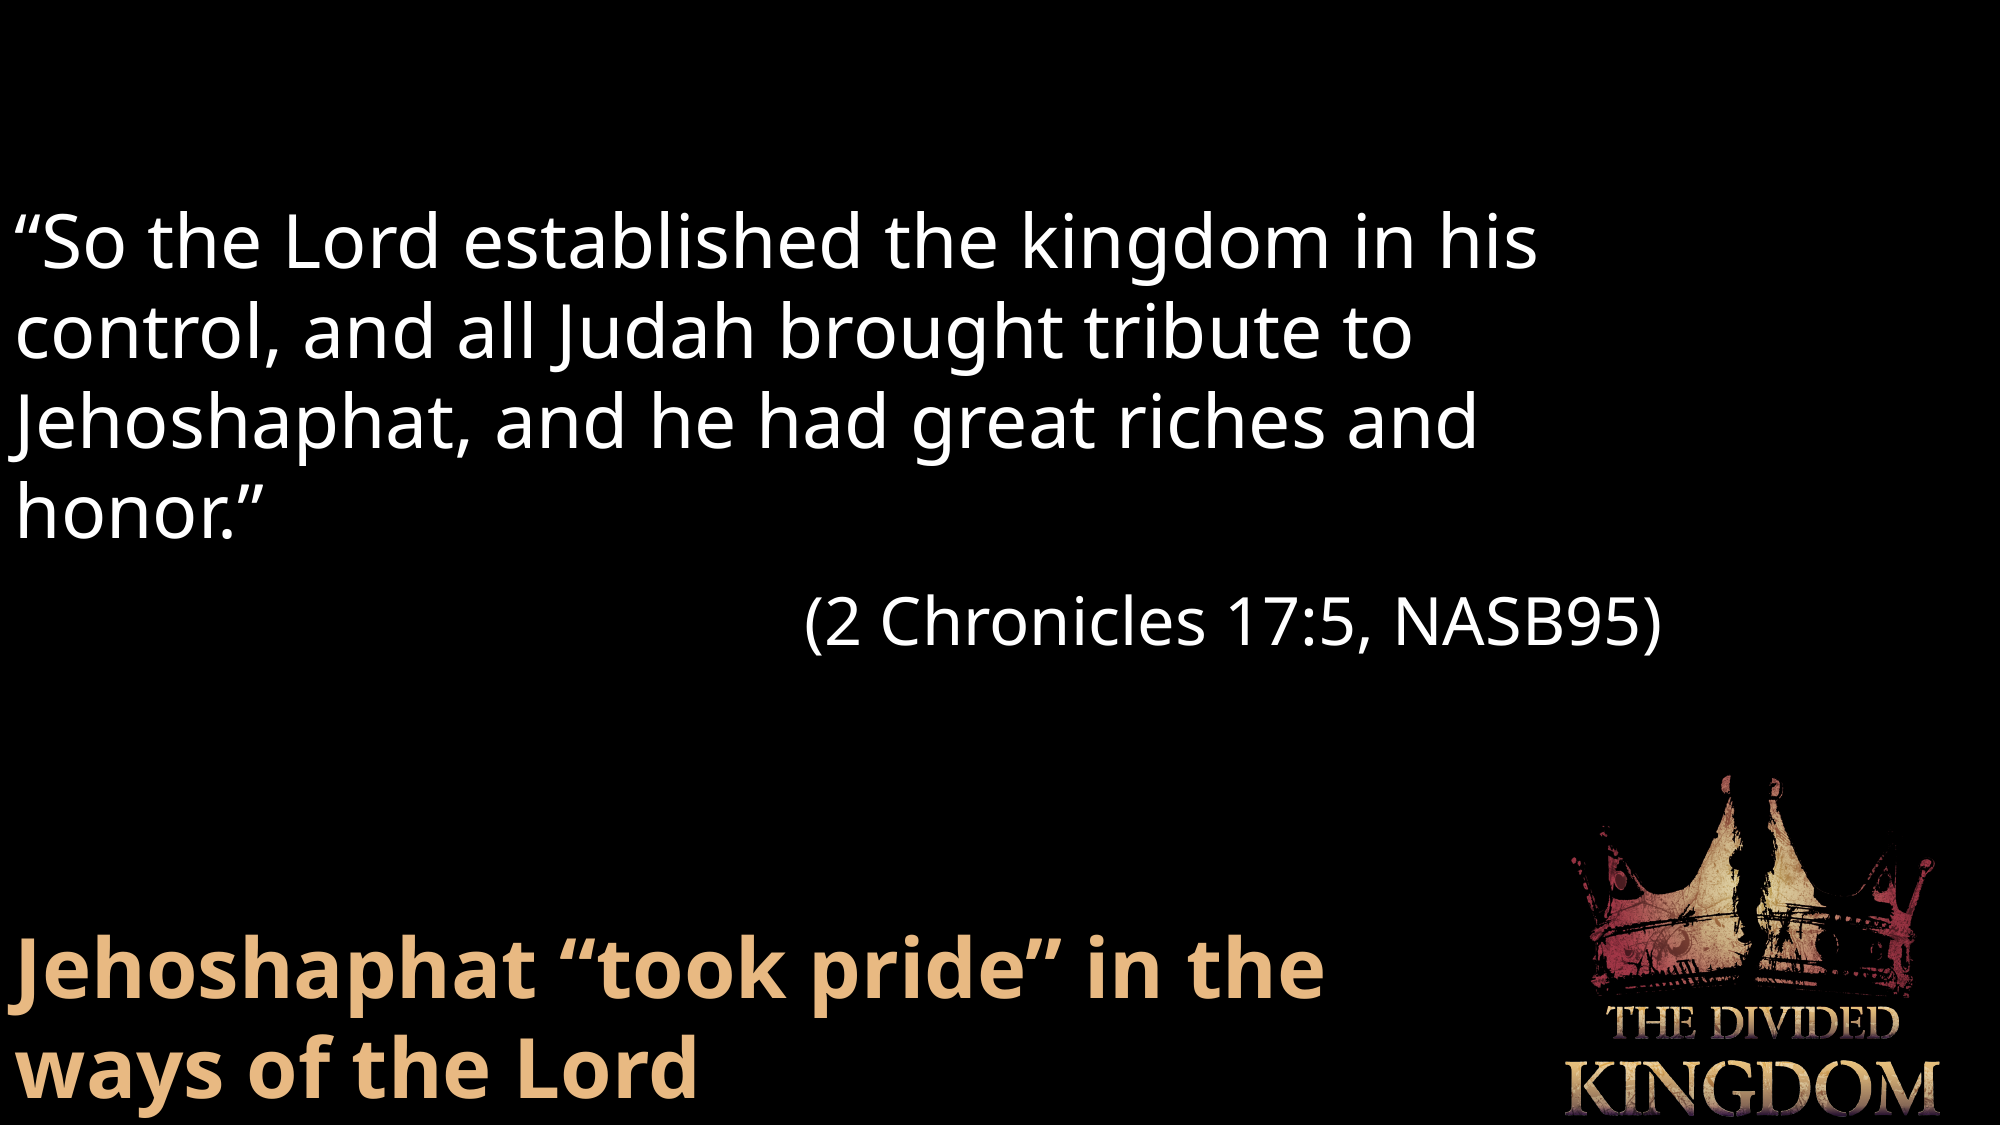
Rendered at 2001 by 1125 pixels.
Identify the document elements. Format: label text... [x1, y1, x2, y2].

text_box “So the Lord established the kingdom in his control, and all Judah brought tribute to Jehoshaphat, and he had great riches and honor.” (2 Chronicles 17:5, NASB95) [0, 186, 1696, 667]
text_box Jehoshaphat “took pride” in the ways of the Lord [0, 907, 1402, 1123]
picture [1402, 756, 2000, 1125]
